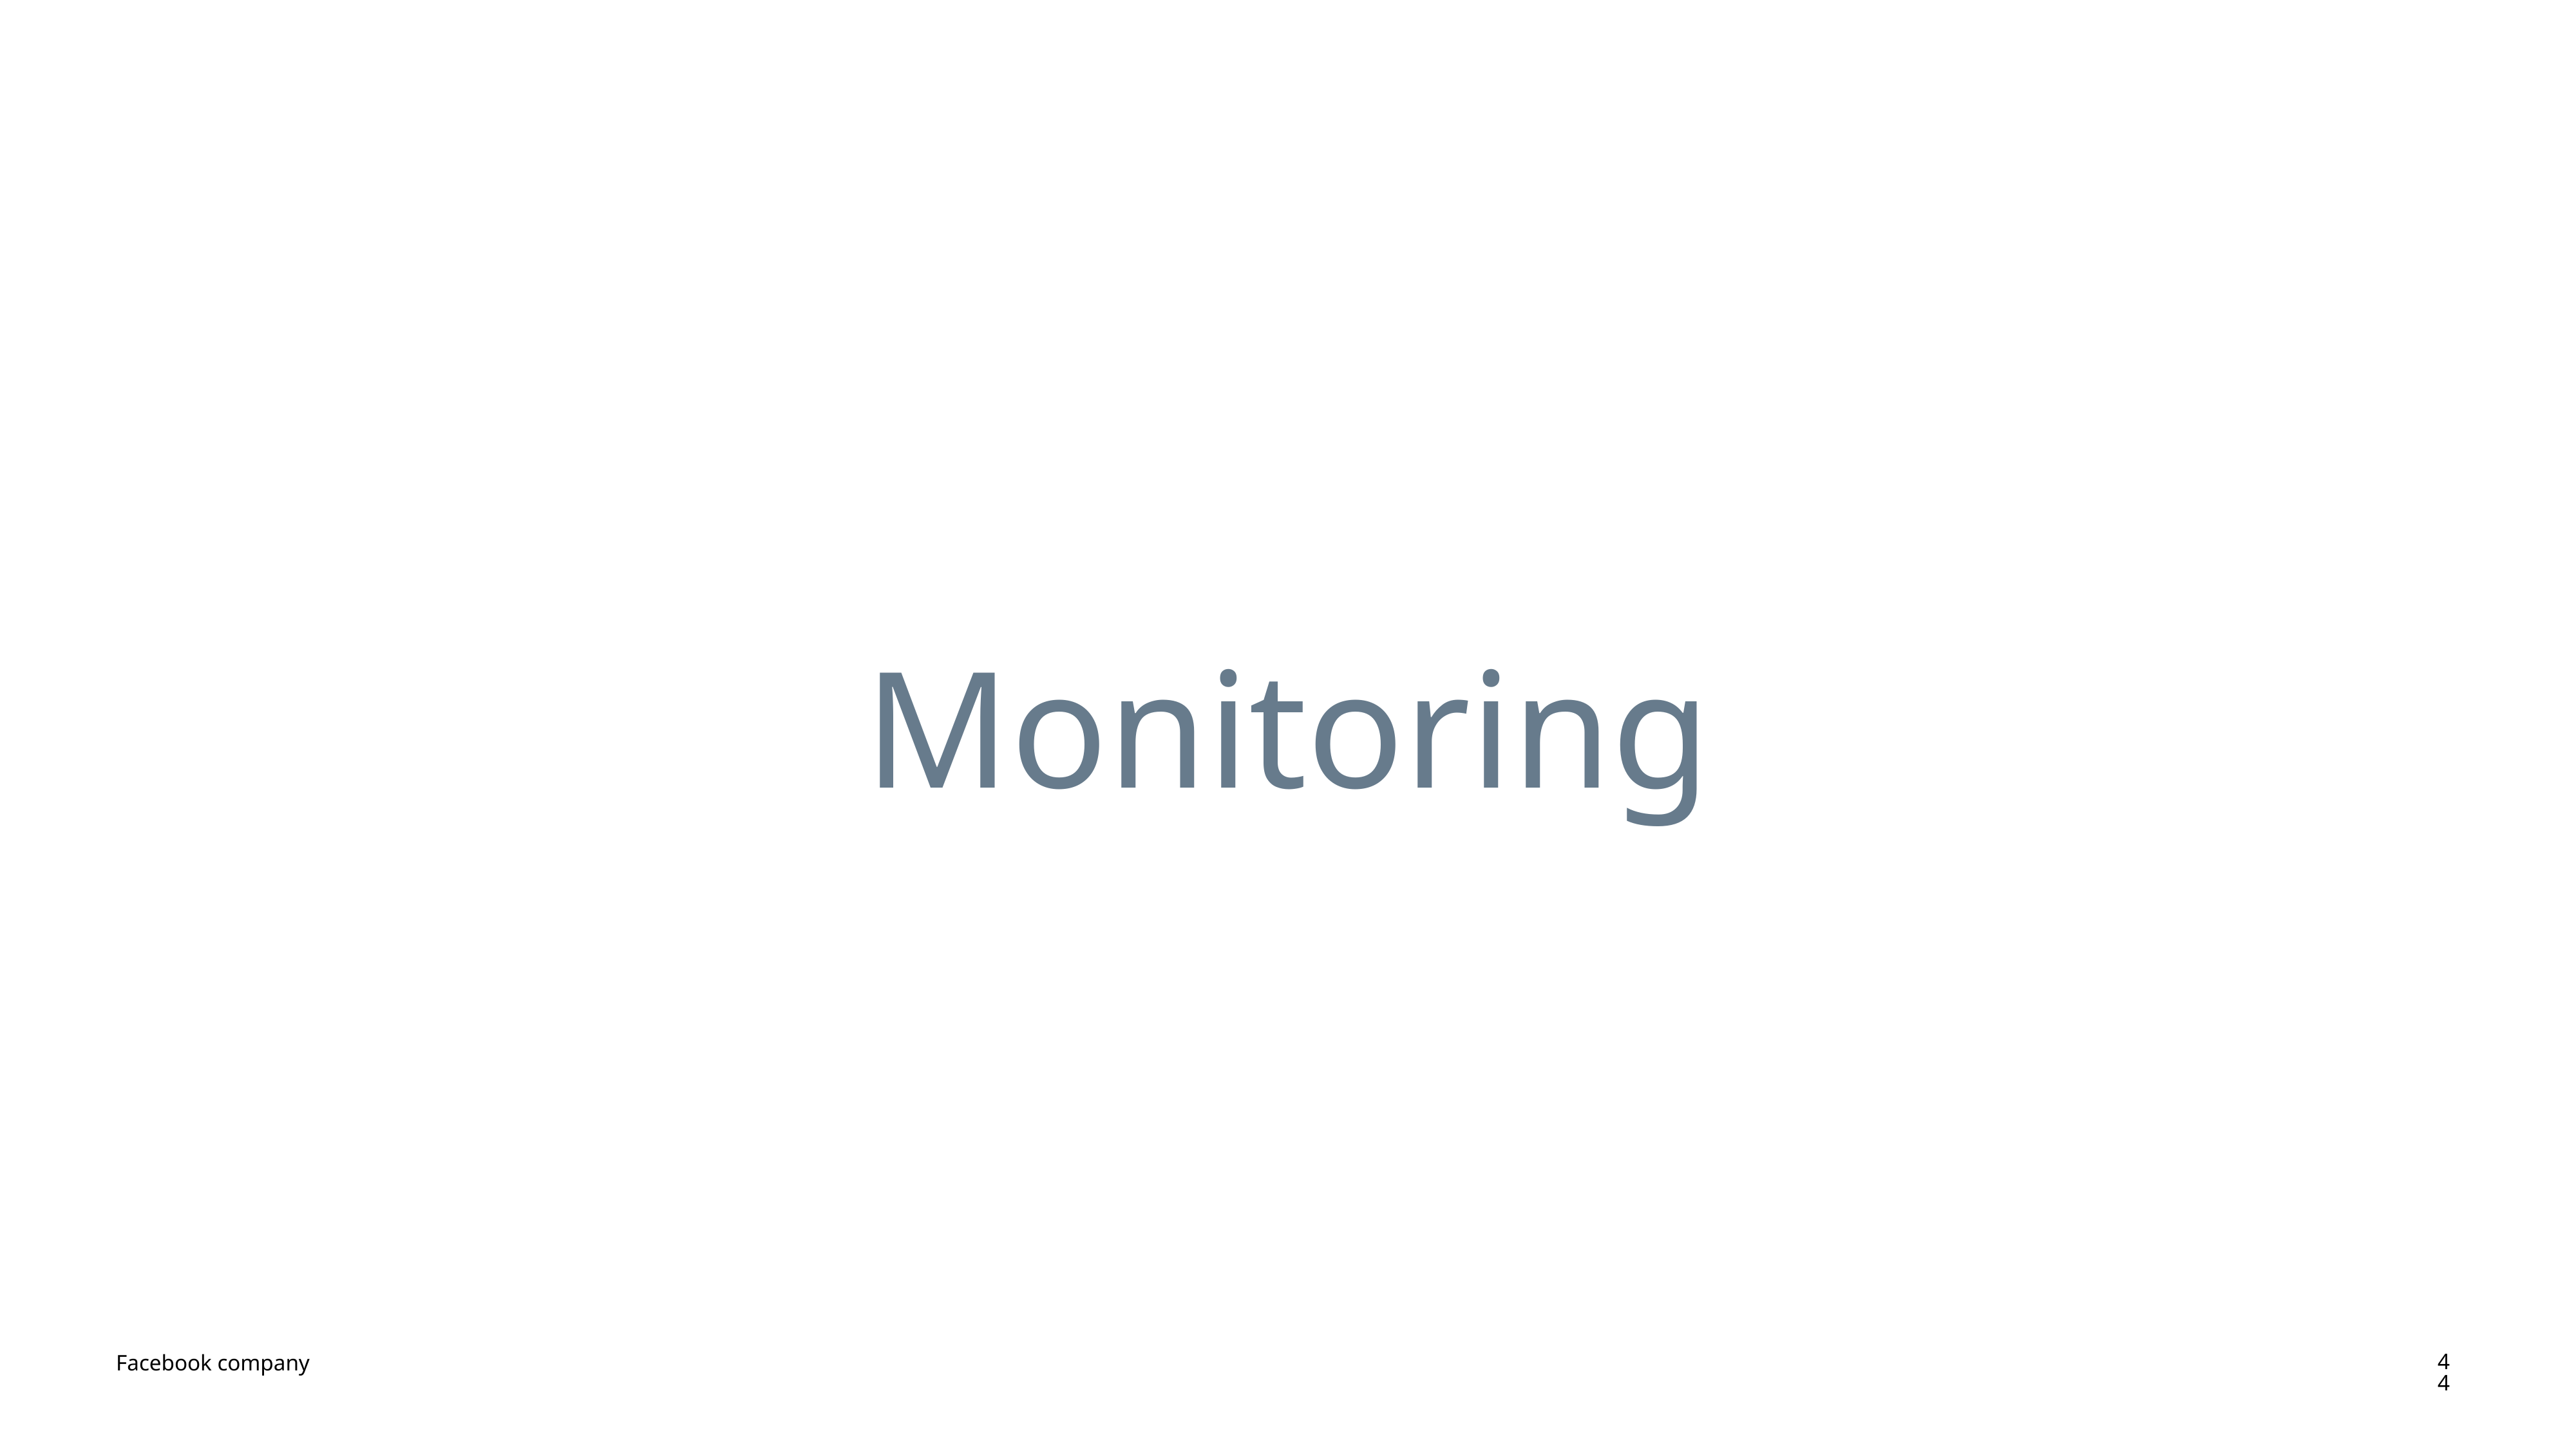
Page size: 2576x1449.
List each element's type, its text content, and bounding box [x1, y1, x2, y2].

list Monitoring [836, 616, 1740, 833]
slide_number 44 [2437, 1349, 2454, 1376]
